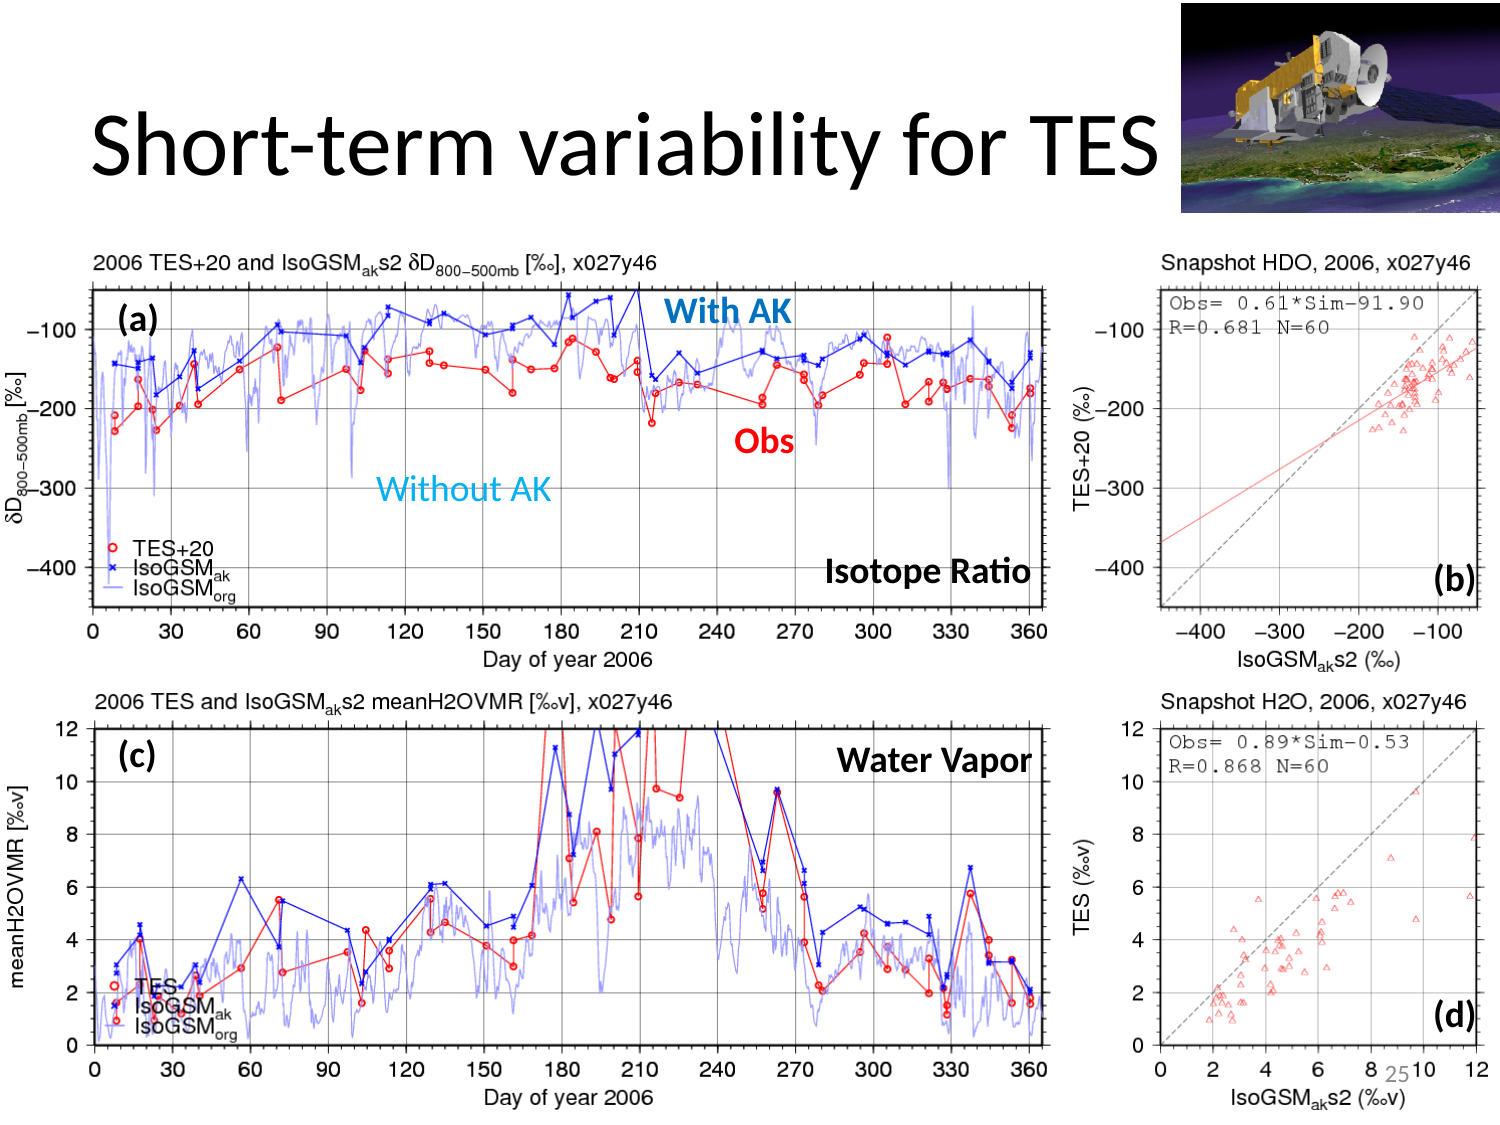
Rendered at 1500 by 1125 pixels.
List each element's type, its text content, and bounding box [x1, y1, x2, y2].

picture [0, 243, 1498, 1120]
picture [1180, 3, 1500, 213]
title Short-term variability for TES [75, 45, 1425, 233]
